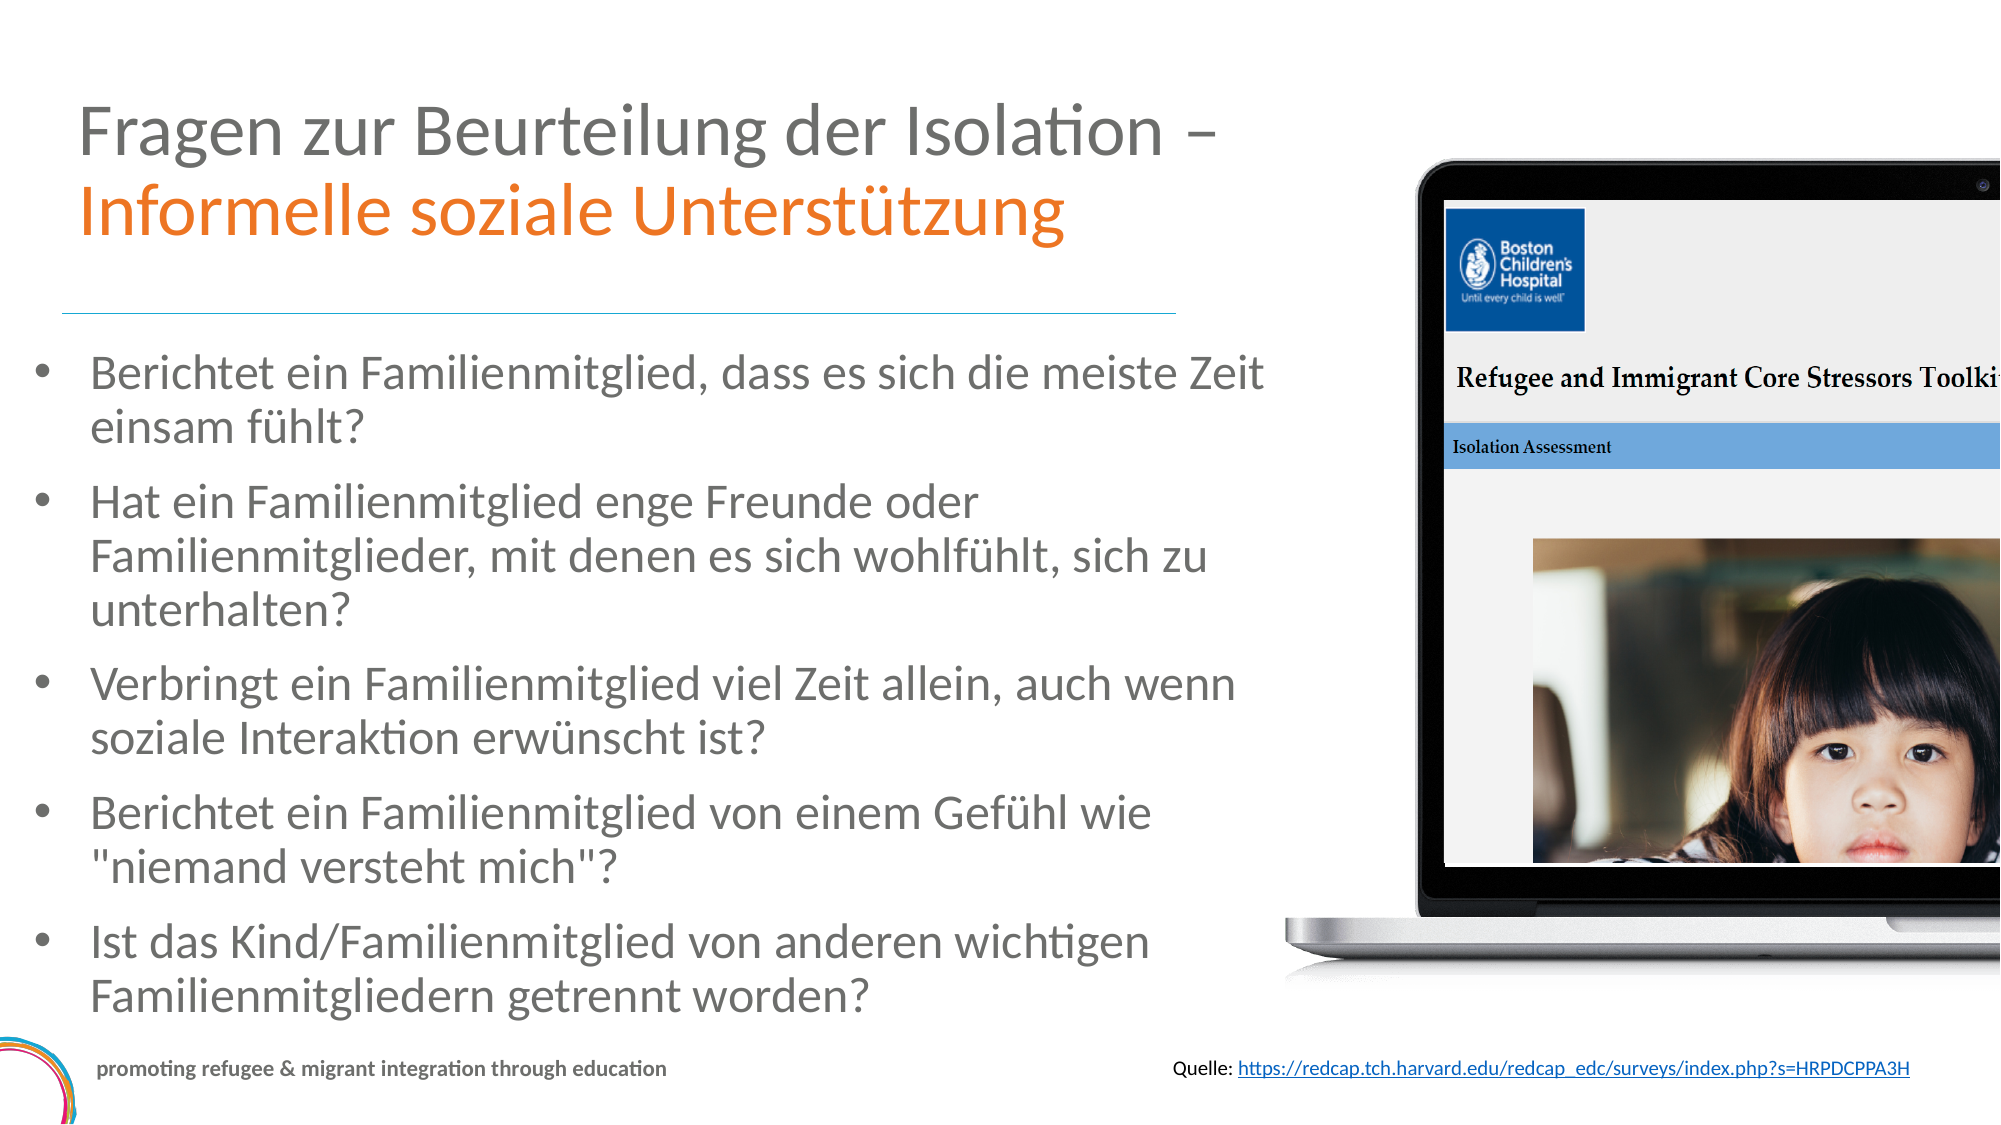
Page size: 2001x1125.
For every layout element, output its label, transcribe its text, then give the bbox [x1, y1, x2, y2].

text_box Quelle: https://redcap.tch.harvard.edu/redcap_edc/surveys/index.php?s=HRPDCPPA3H [1158, 1047, 2000, 1088]
list Fragen zur Beurteilung der Isolation – Informelle soziale Unterstützung [63, 82, 1278, 292]
picture [0, 1033, 80, 1125]
list Berichtet ein Familienmitglied, dass es sich die meiste Zeit einsam fühlt? Hat ein Familienmitglied enge Freunde oder Familienmitglieder, mit denen es sich wohlfühlt, sich zu unterhalten? Verbringt ein Familienmitglied viel Zeit allein, auch wenn soziale Interaktion erwünscht ist? Berichtet ein Familienmitglied von einem Gefühl wie "niemand versteht mich"? Ist das Kind/Familienmitglied von anderen wichtigen Familienmitgliedern getrennt worden? [18, 338, 1304, 936]
picture [1218, 121, 2000, 1043]
